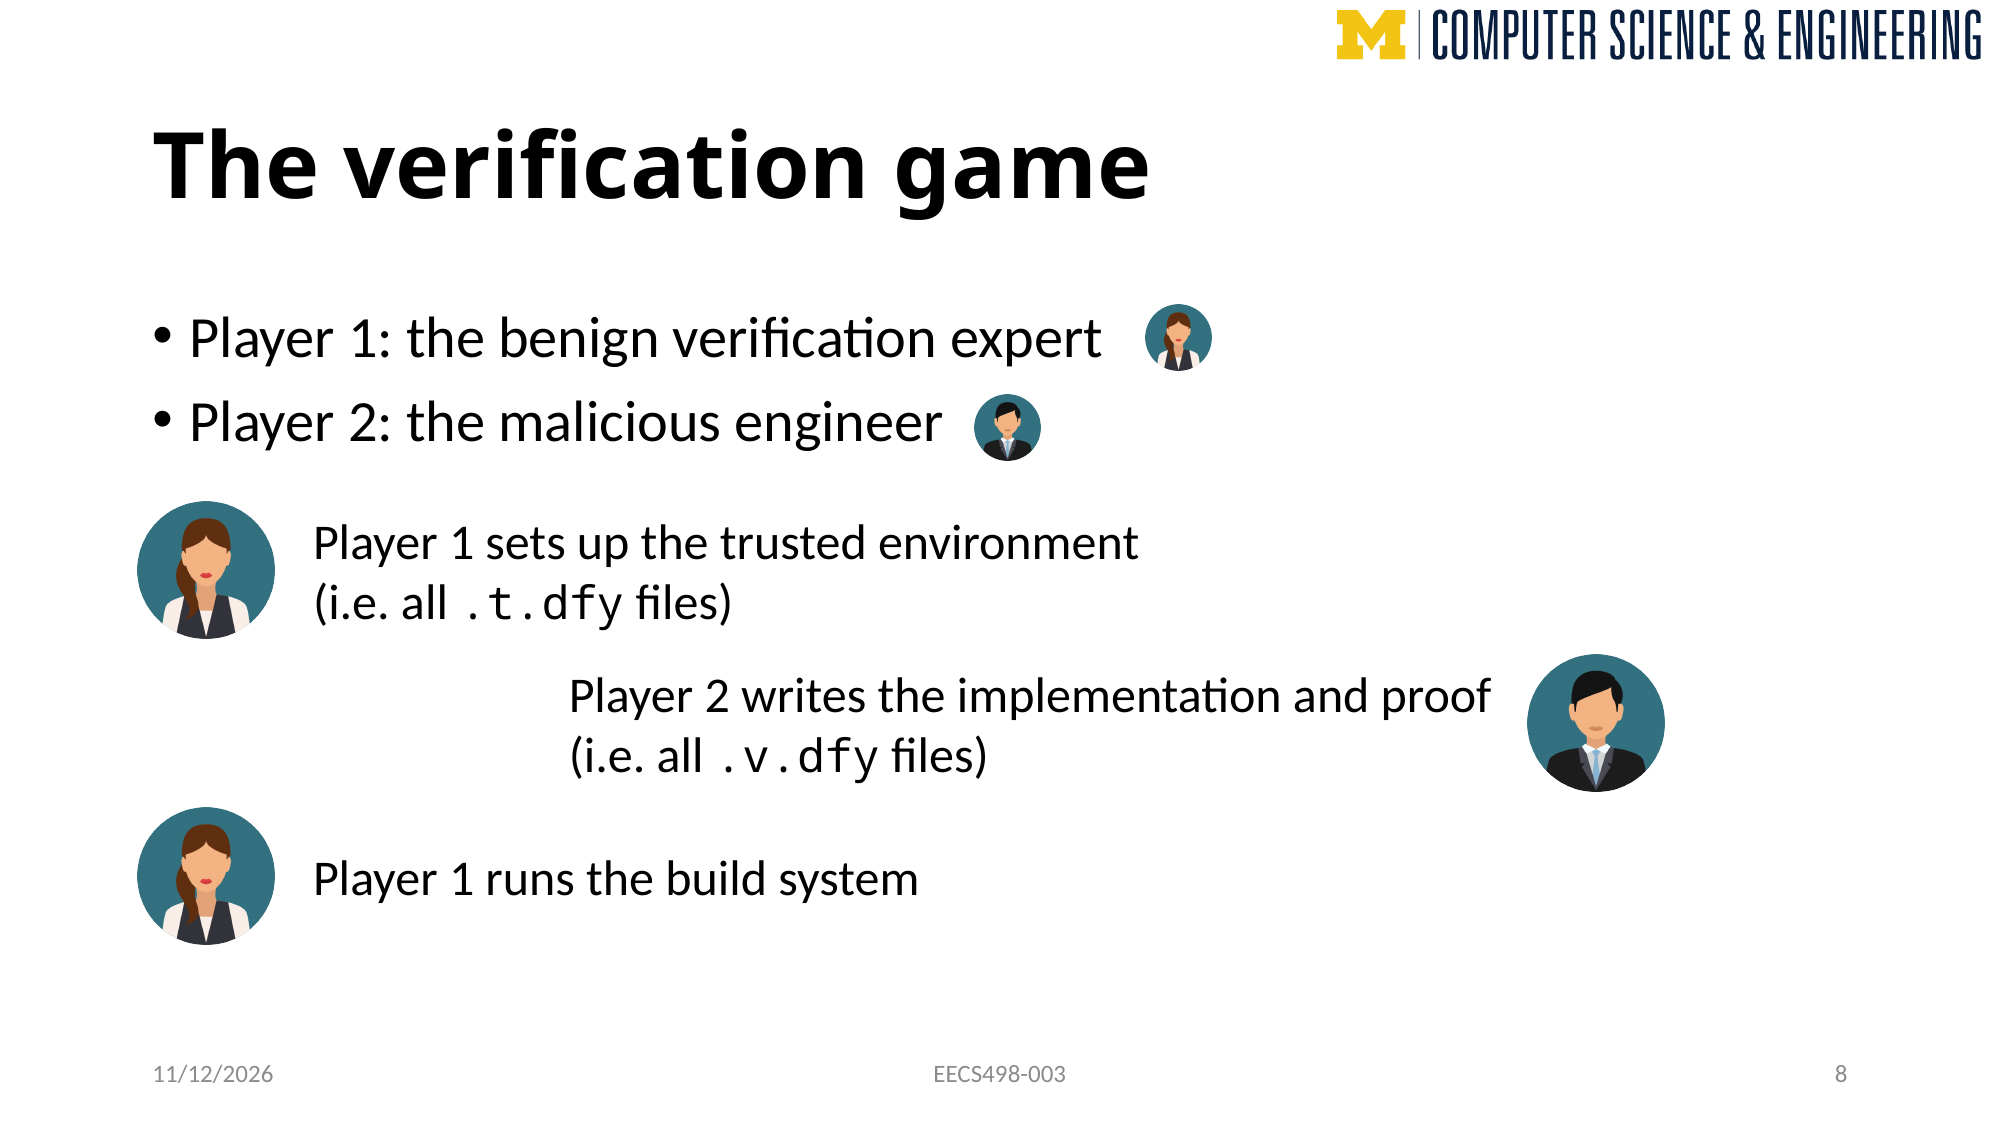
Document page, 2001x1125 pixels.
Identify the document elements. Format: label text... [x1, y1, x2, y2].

title The verification game [137, 59, 1863, 278]
picture [1337, 9, 1981, 60]
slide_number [137, 1042, 588, 1103]
picture [1144, 304, 1212, 371]
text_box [137, 501, 1197, 639]
slide_number 8 [1412, 1042, 1863, 1103]
footer EECS498-003 [662, 1042, 1338, 1103]
list Player 1: the benign verification expert Player 2: the malicious engineer [137, 299, 1863, 1014]
picture [974, 394, 1041, 461]
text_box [553, 654, 1665, 793]
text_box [137, 807, 1197, 945]
